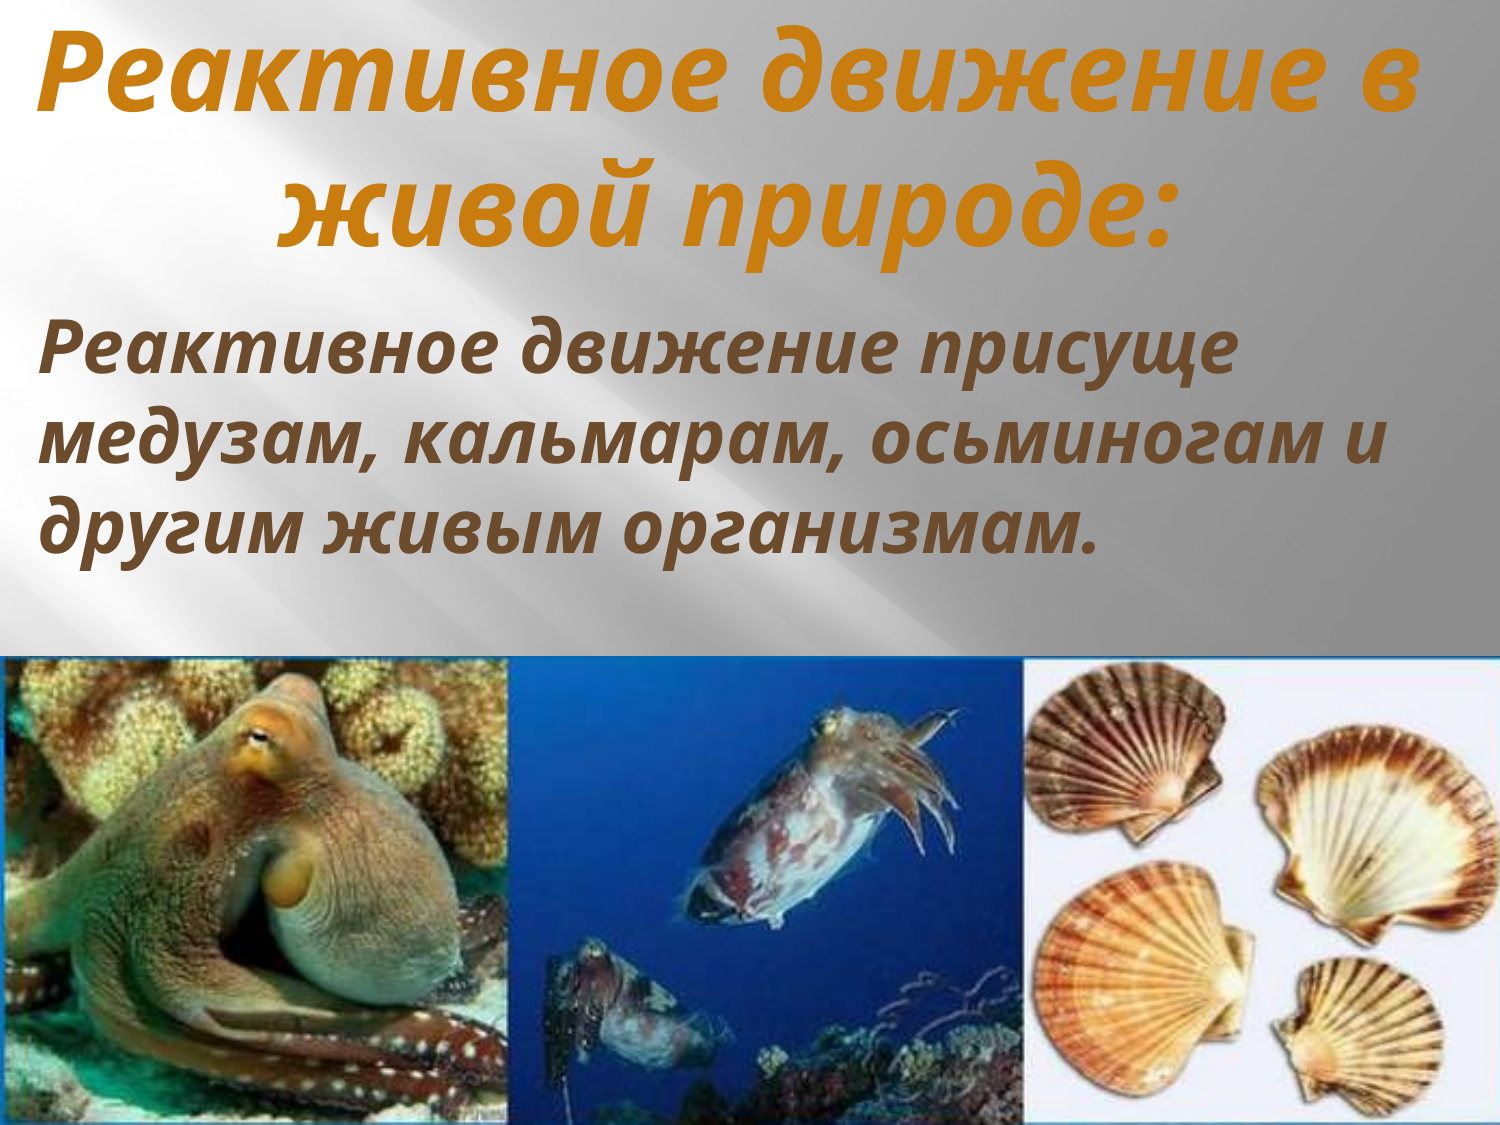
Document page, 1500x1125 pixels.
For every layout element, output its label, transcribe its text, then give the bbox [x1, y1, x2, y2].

title Реактивное движение в живой природе: [0, 0, 1500, 268]
picture [0, 656, 1500, 1125]
list Реактивное движение присуще медузам, кальмарам, осьминогам и другим живым организмам. [0, 290, 1500, 656]
